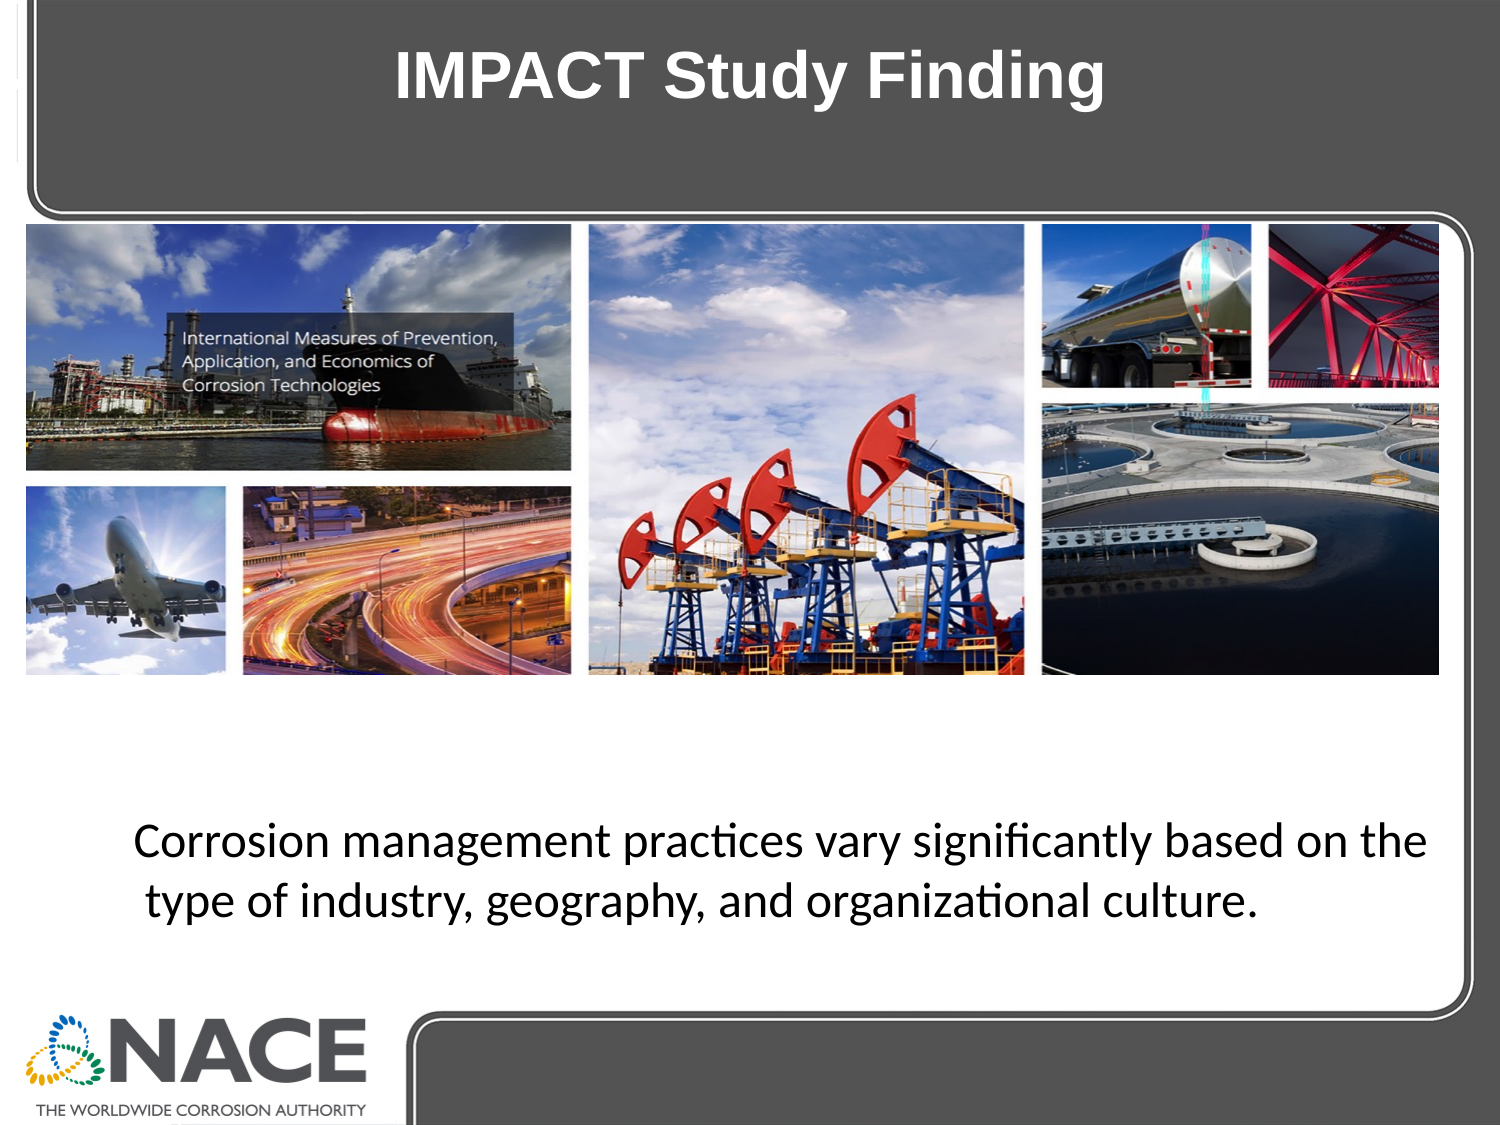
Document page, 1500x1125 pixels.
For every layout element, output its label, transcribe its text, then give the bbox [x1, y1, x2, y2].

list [25, 224, 1439, 676]
picture [0, 0, 1500, 1125]
title IMPACT Study Finding [26, 24, 1476, 163]
text_box Corrosion management practices vary significantly based on the type of industry, geography, and organizational culture. [118, 799, 1444, 935]
